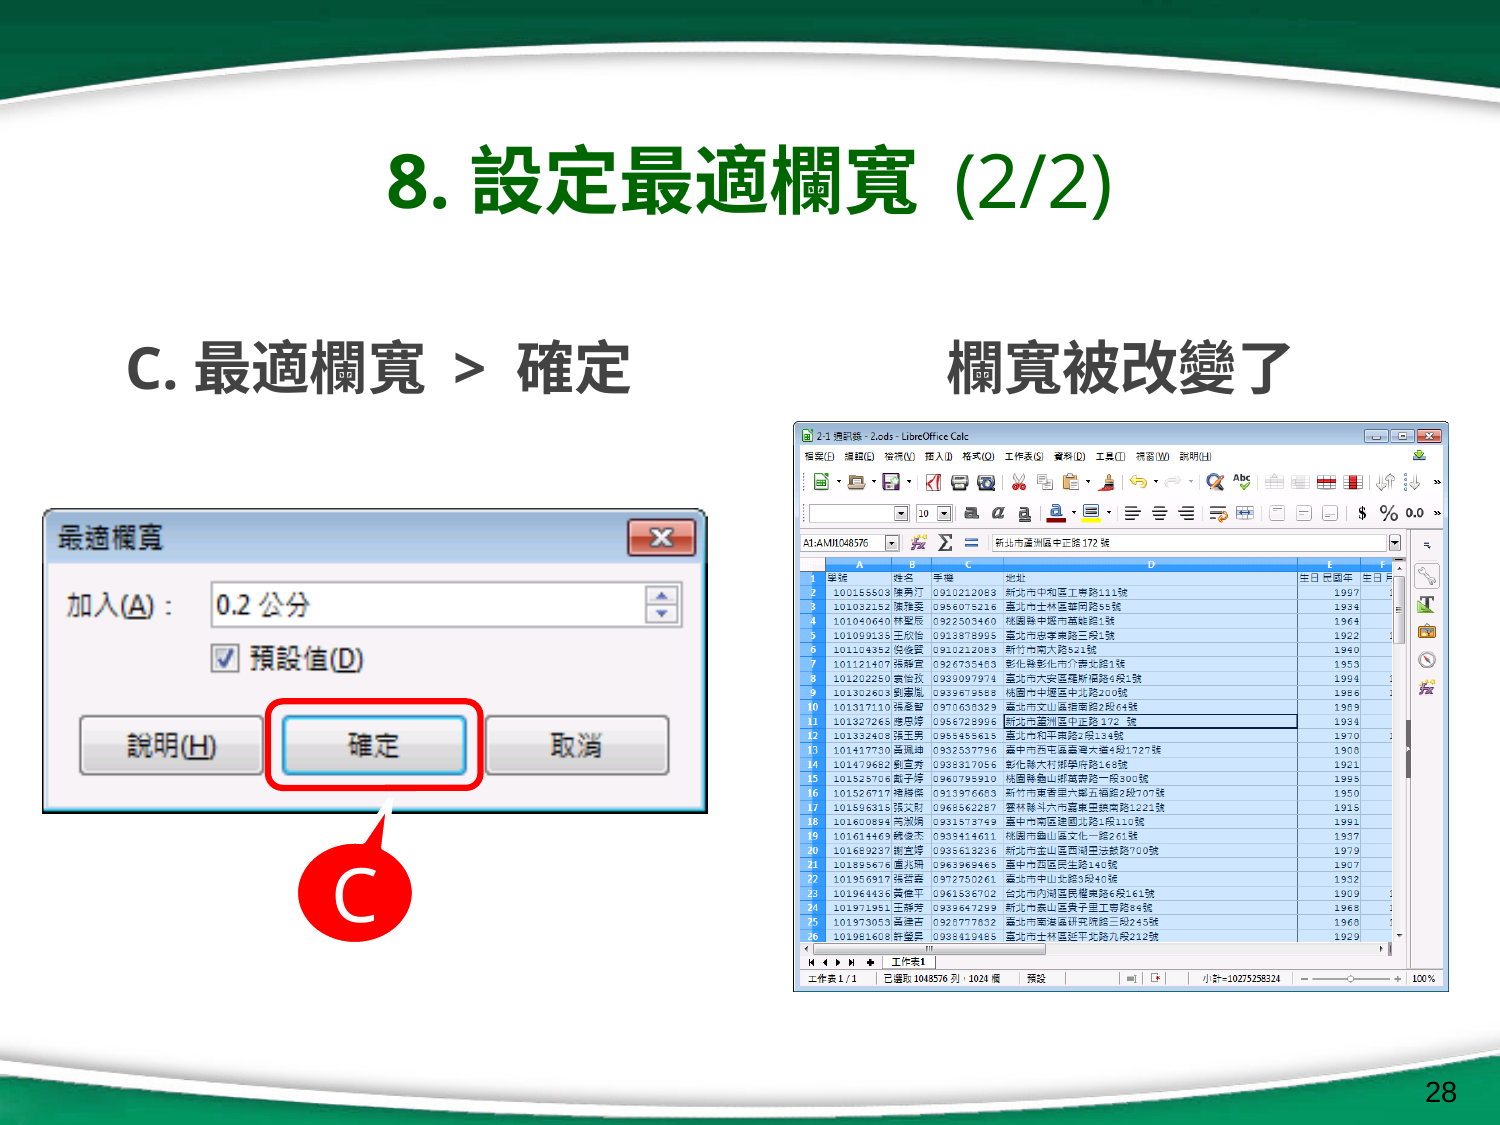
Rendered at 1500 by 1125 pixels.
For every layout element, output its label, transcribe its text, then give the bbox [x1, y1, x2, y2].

subtitle C.最適欄寬 > 確定 [51, 245, 708, 417]
subtitle 欄寬被改變了 [792, 245, 1449, 417]
slide_number ‹#› [1410, 1056, 1500, 1125]
title 8.設定最適欄寬 (2/2) [51, 112, 1449, 246]
picture [0, 0, 1500, 1125]
text_box C [294, 821, 415, 946]
